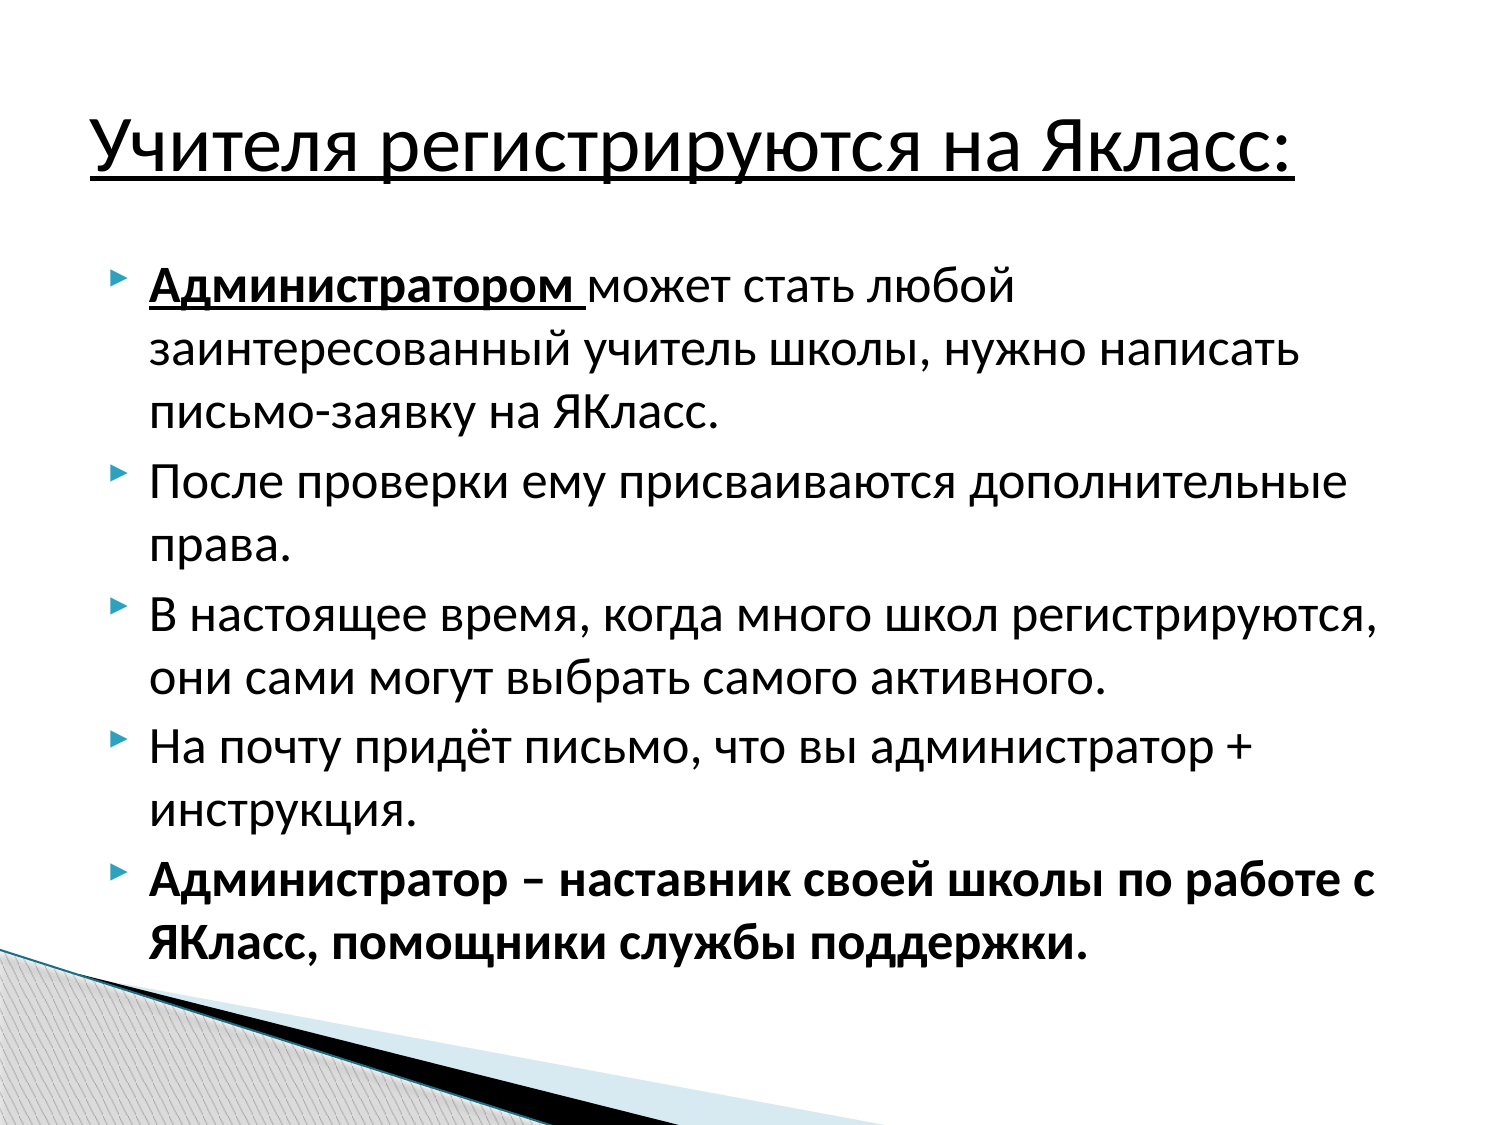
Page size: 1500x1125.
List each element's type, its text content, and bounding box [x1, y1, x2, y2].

list Администратором может стать любой заинтересованный учитель школы, нужно написать письмо-заявку на ЯКласс. После проверки ему присваиваются дополнительные права. В настоящее время, когда много школ регистрируются, они сами могут выбрать самого активного. На почту придёт письмо, что вы администратор + инструкция. Администратор – наставник своей школы по работе с ЯКласс, помощники службы поддержки. [75, 243, 1425, 986]
title Учителя регистрируются на Якласс: [75, 45, 1425, 233]
